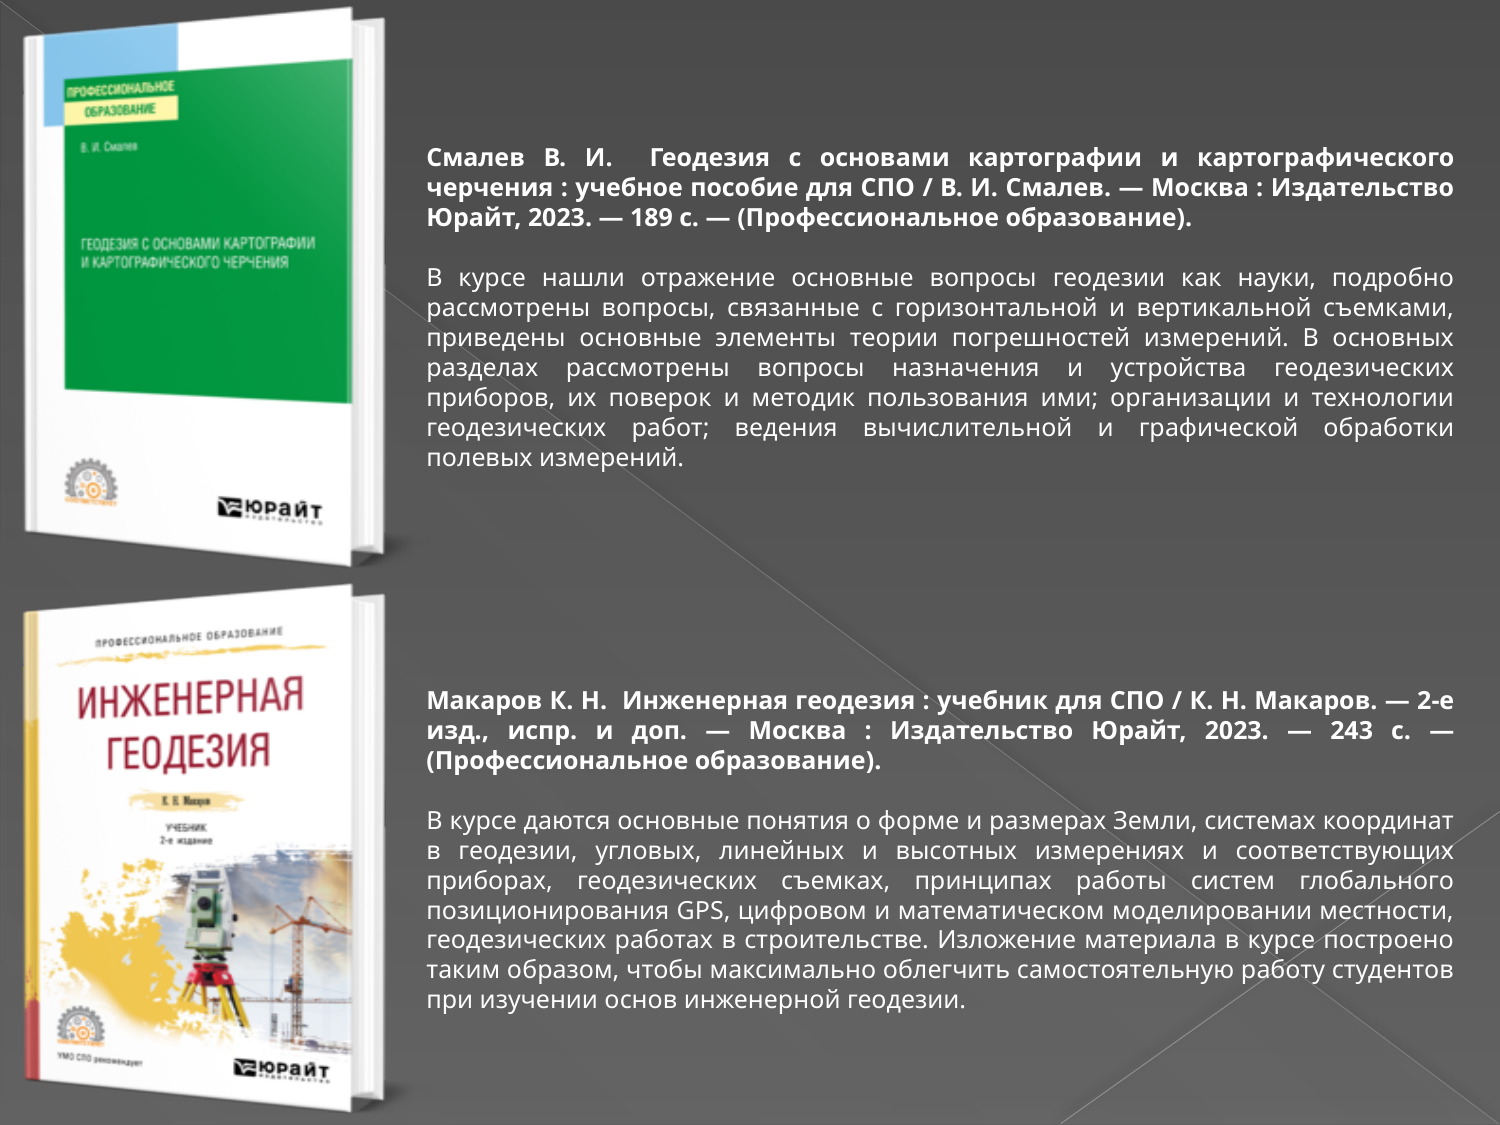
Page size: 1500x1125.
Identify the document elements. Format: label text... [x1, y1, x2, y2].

picture [0, 0, 432, 1125]
text_box Макаров К. Н. Инженерная геодезия : учебник для СПО / К. Н. Макаров. — 2-е изд., испр. и доп. — Москва : Издательство Юрайт, 2023. — 243 с. — (Профессиональное образование). В курсе даются основные понятия о форме и размерах Земли, системах координат в геодезии, угловых, линейных и высотных измерениях и соответствующих приборах, геодезических съемках, принципах работы систем глобального позиционирования GPS, цифровом и математическом моделировании местности, геодезических работах в строительстве. Изложение материала в курсе построено таким образом, чтобы максимально облегчить самостоятельную работу студентов при изучении основ инженерной геодезии. [435, 677, 1471, 1022]
text_box Смалев В. И. Геодезия с основами картографии и картографического черчения : учебное пособие для СПО / В. И. Смалев. — Москва : Издательство Юрайт, 2023. — 189 с. — (Профессиональное образование). В курсе нашли отражение основные вопросы геодезии как науки, подробно рассмотрены вопросы, связанные с горизонтальной и вертикальной съемками, приведены основные элементы теории погрешностей измерений. В основных разделах рассмотрены вопросы назначения и устройства геодезических приборов, их поверок и методик пользования ими; организации и технологии геодезических работ; ведения вычислительной и графической обработки полевых измерений. [435, 134, 1471, 479]
